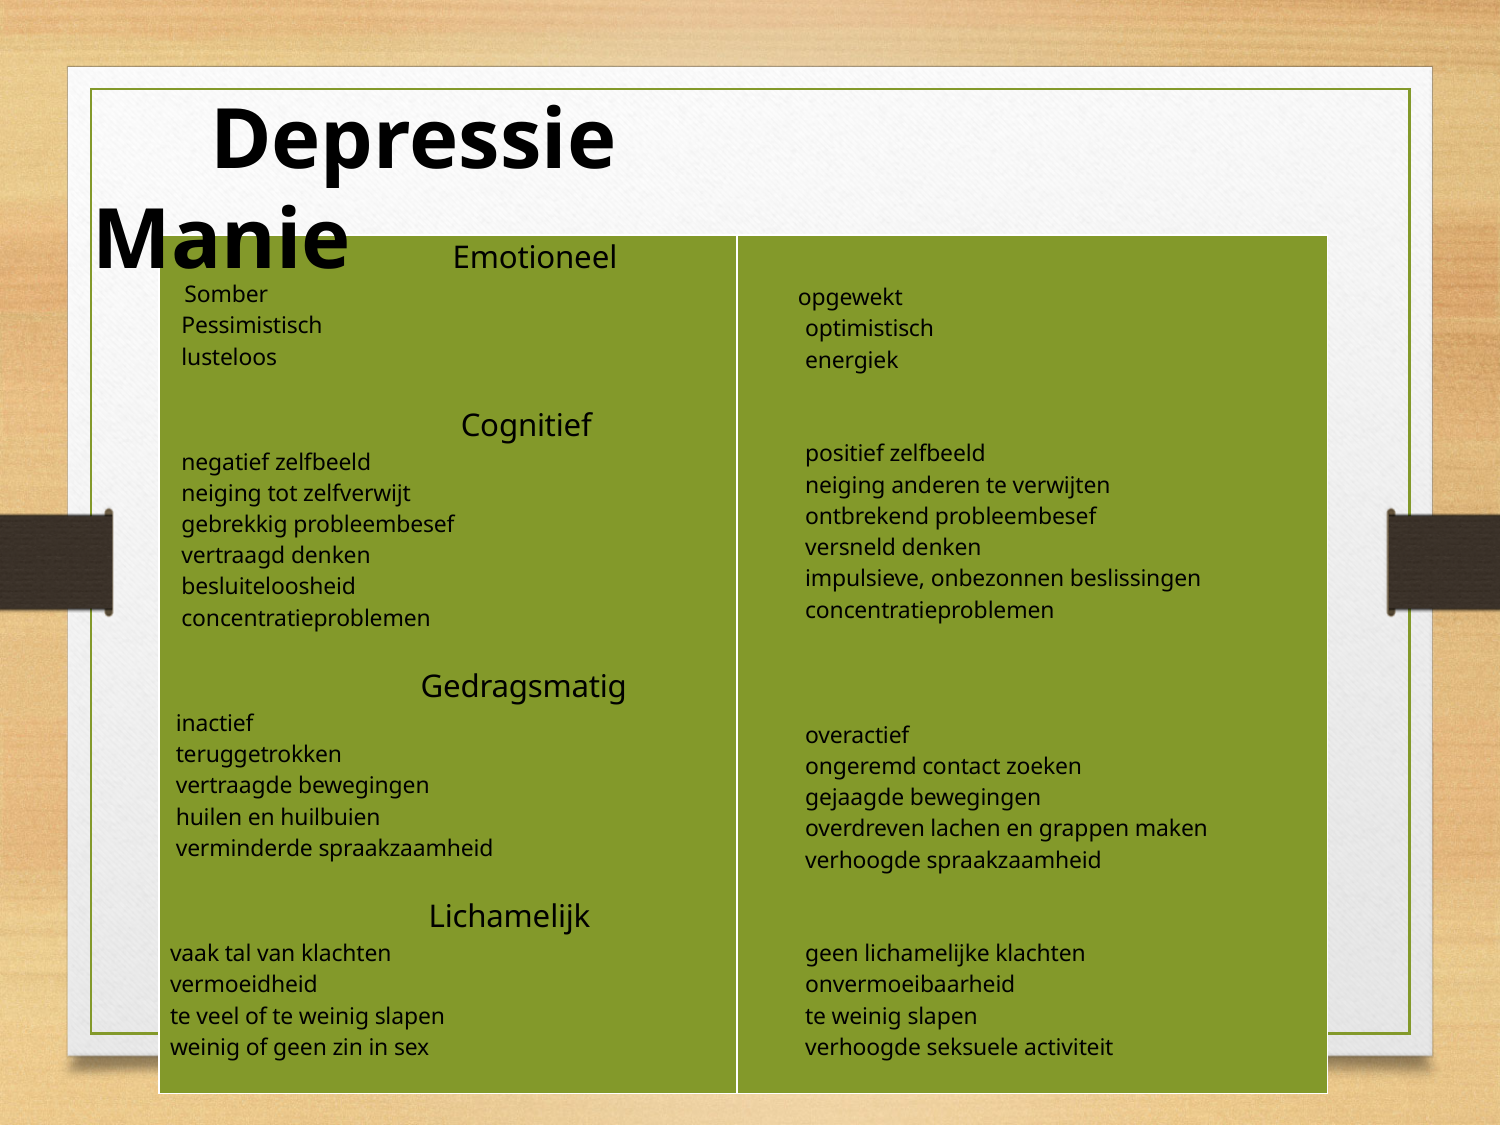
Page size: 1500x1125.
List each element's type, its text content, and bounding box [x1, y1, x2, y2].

title Depressie Manie [81, 79, 1194, 325]
picture [0, 0, 1500, 1125]
table_header opgewekt optimistisch energiek positief zelfbeeld neiging anderen te verwijten ontbrekend probleembesef versneld denken impulsieve, onbezonnen beslissingen concentratieproblemen overactief ongeremd contact zoeken gejaagde bewegingen overdreven lachen en grappen maken verhoogde spraakzaamheid geen lichamelijke klachten onvermoeibaarheid te weinig slapen verhoogde seksuele activiteit [738, 236, 1327, 1093]
table_header Emotioneel Somber Pessimistisch lusteloos Cognitief negatief zelfbeeld neiging tot zelfverwijt gebrekkig probleembesef vertraagd denken besluiteloosheid concentratieproblemen Gedragsmatig inactief teruggetrokken vertraagde bewegingen huilen en huilbuien verminderde spraakzaamheid Lichamelijk vaak tal van klachten vermoeidheid te veel of te weinig slapen weinig of geen zin in sex [160, 325, 736, 1093]
